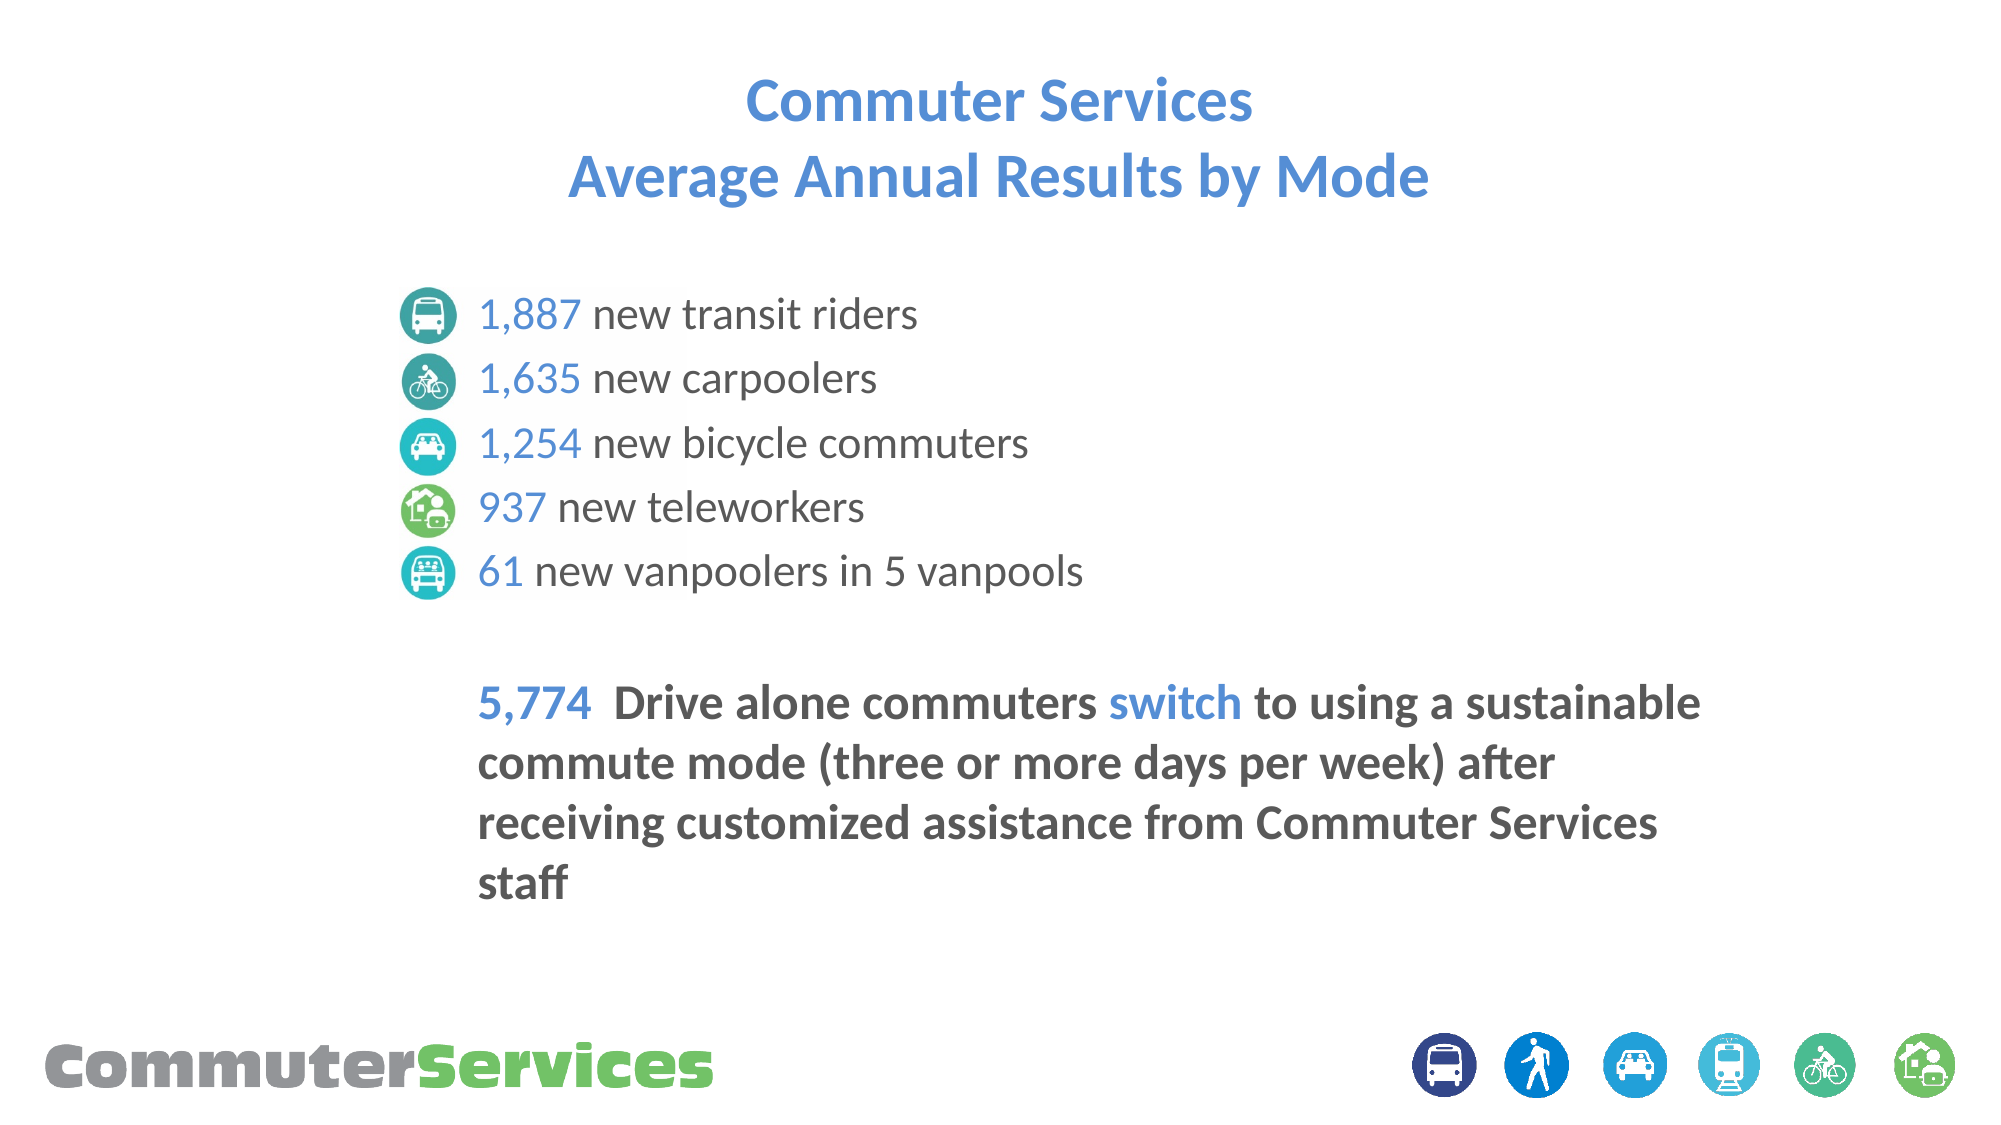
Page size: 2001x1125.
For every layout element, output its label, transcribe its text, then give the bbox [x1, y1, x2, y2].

picture [45, 1042, 713, 1088]
list 1,887 new transit riders 1,635 new carpoolers 1,254 new bicycle commuters 937 new teleworkers 61 new vanpoolers in 5 vanpools 5,774 Drive alone commuters switch to using a sustainable commute mode (three or more days per week) after receiving customized assistance from Commuter Services staff [462, 276, 1738, 952]
picture [399, 287, 687, 601]
picture [1412, 1032, 1955, 1098]
title Commuter Services Average Annual Results by Mode [0, 49, 2000, 219]
